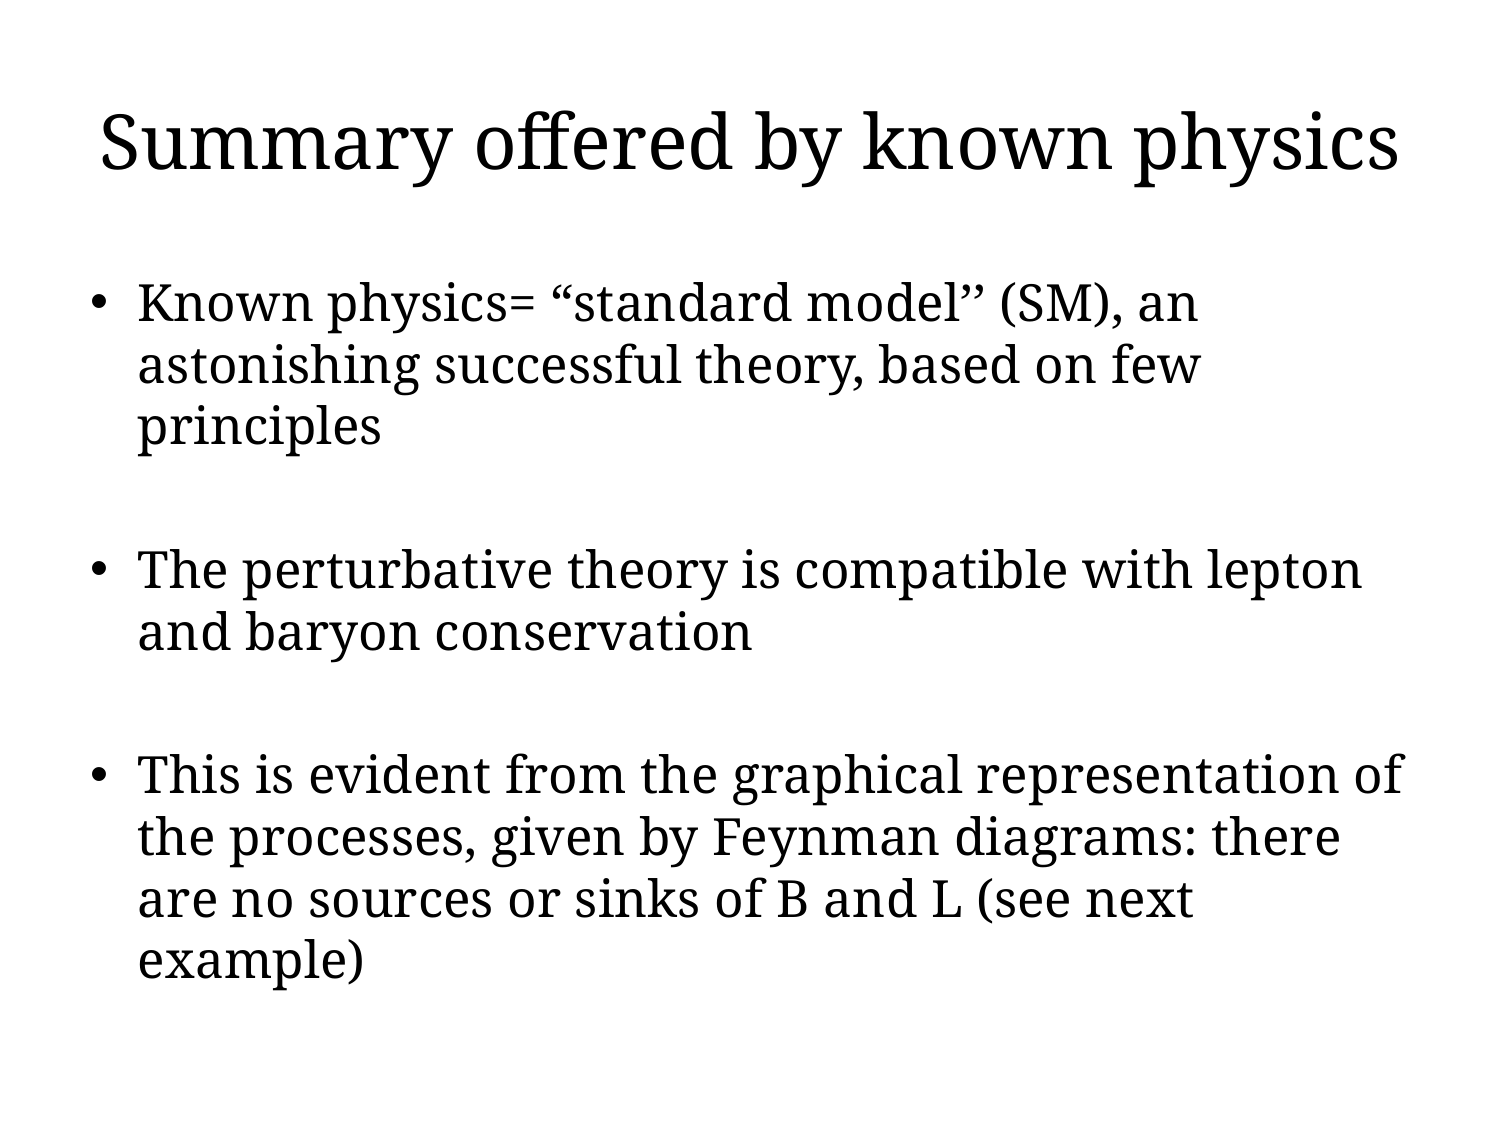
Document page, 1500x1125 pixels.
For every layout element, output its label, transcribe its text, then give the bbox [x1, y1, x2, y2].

list Known physics= “standard model’’ (SM), an astonishing successful theory, based on few principles The perturbative theory is compatible with lepton and baryon conservation This is evident from the graphical representation of the processes, given by Feynman diagrams: there are no sources or sinks of B and L (see next example) [75, 262, 1425, 1005]
title Summary offered by known physics [75, 45, 1425, 233]
